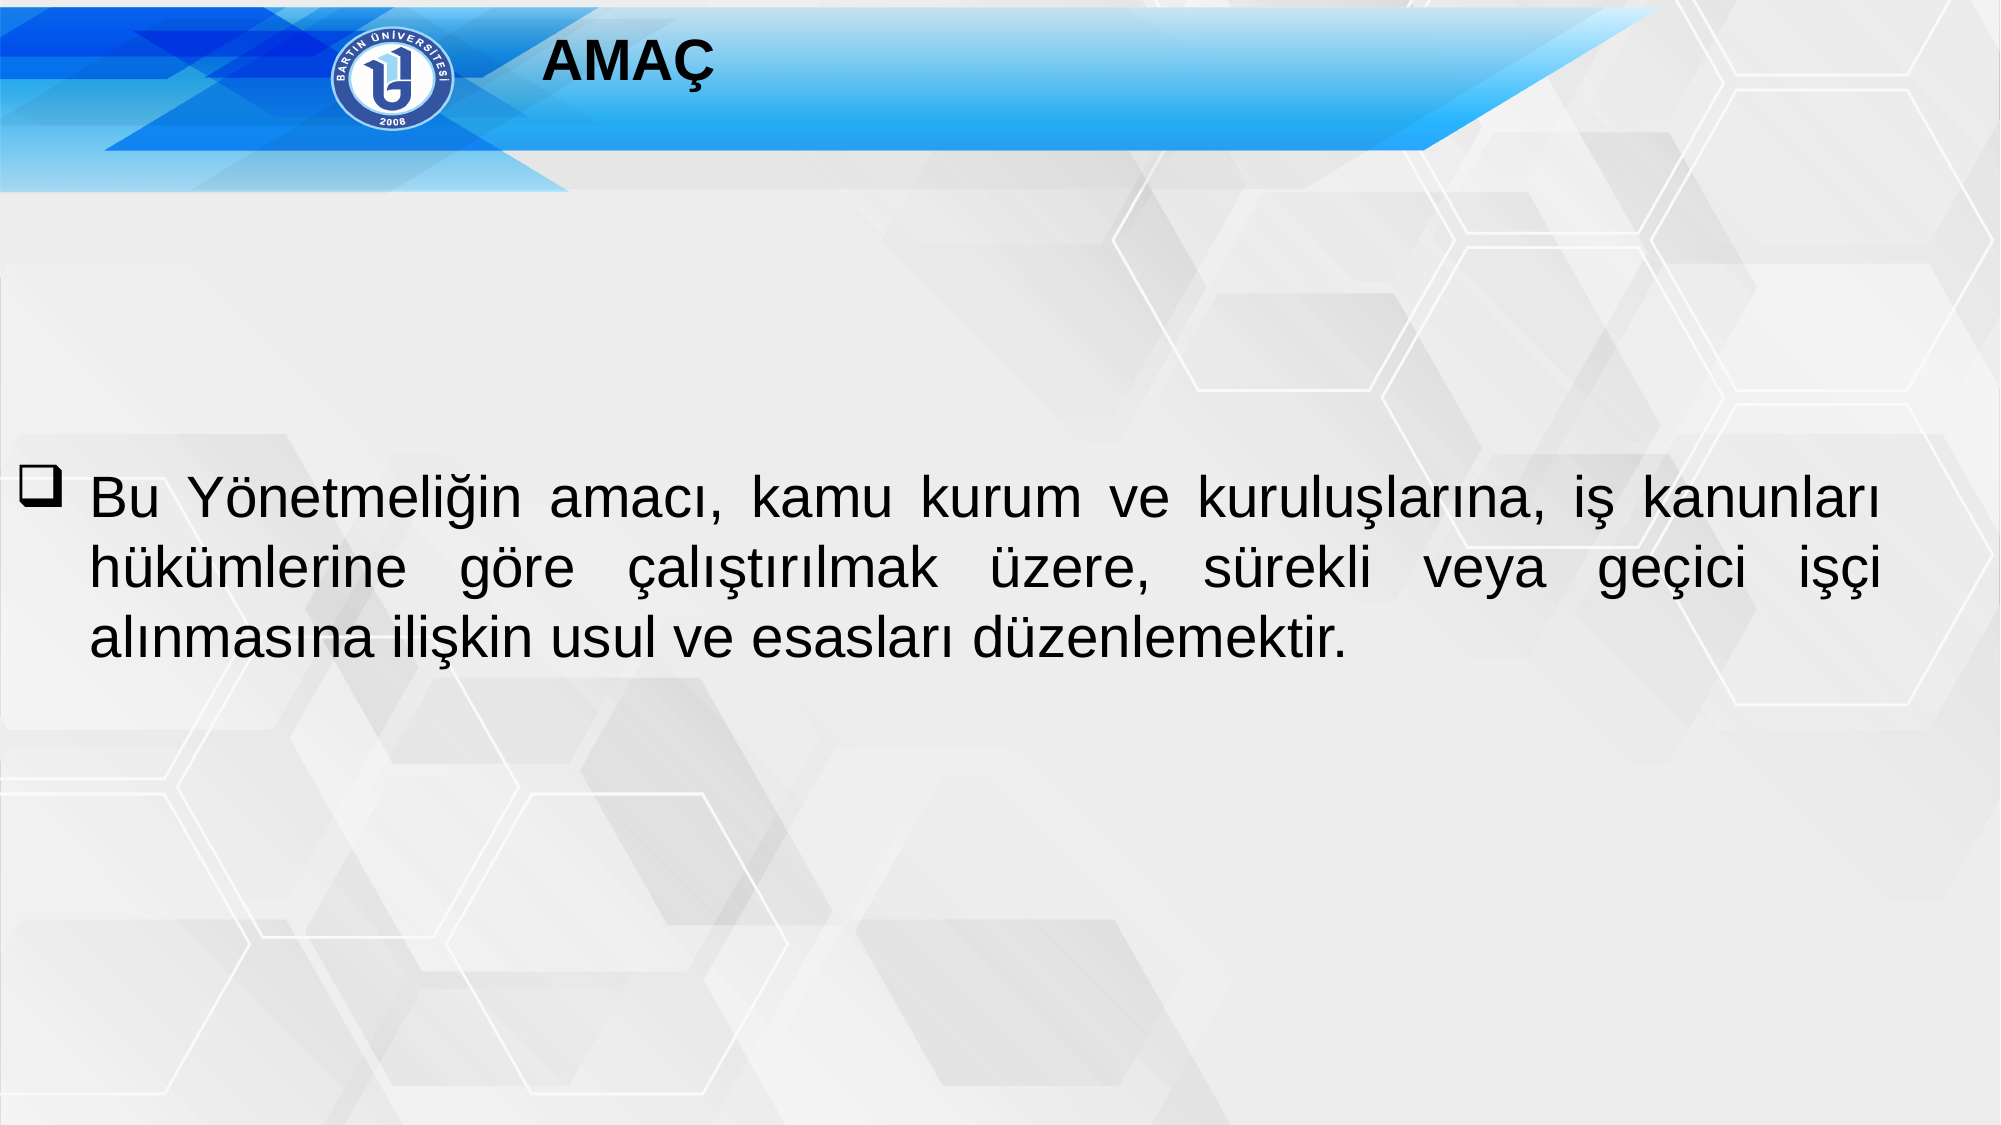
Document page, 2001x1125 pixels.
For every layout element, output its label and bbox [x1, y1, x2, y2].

text_box [0, 7, 1716, 206]
picture [0, 0, 2000, 1125]
